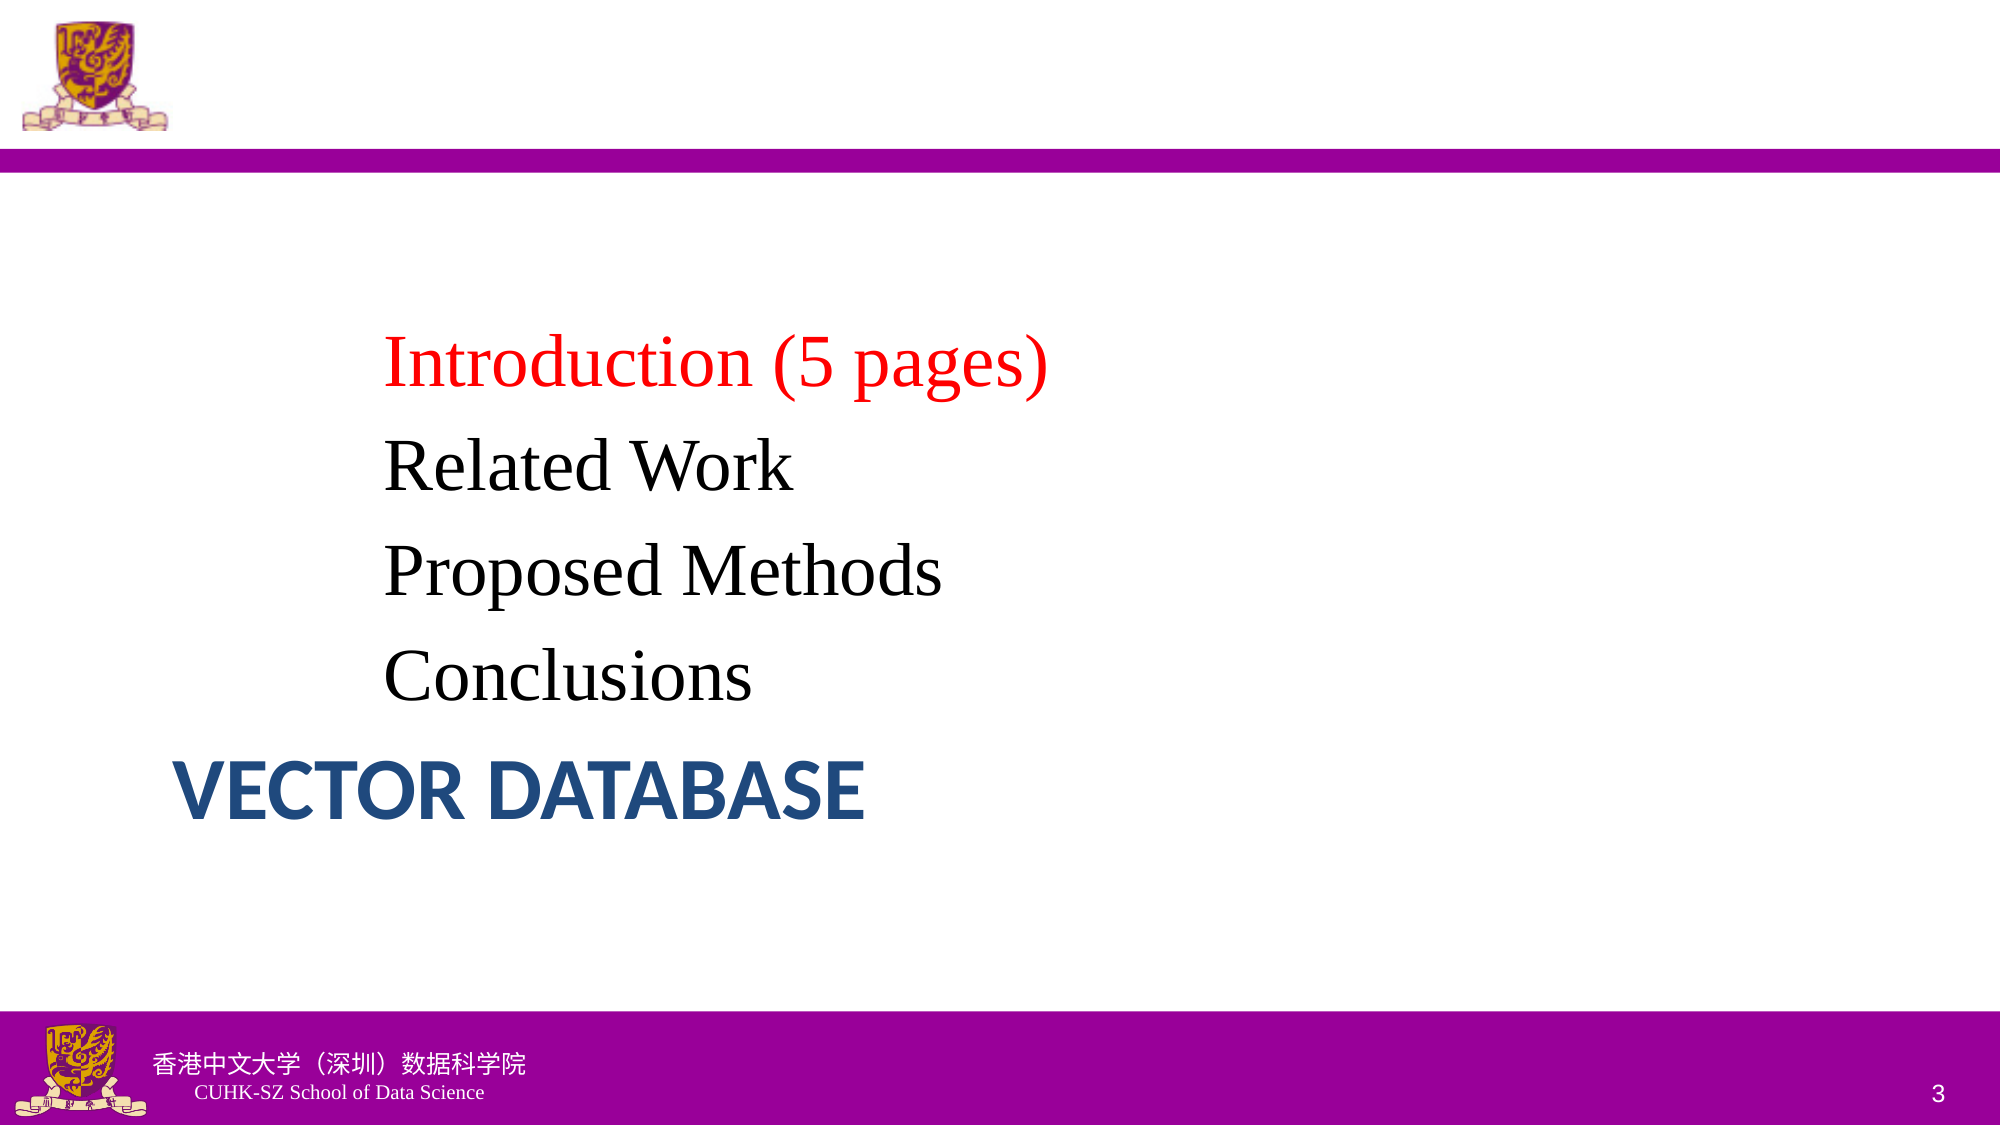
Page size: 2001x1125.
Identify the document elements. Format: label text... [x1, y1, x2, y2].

list Introduction (5 pages) Related Work Proposed Methods Conclusions [368, 302, 1644, 724]
picture [14, 1023, 149, 1117]
picture [21, 20, 173, 131]
title Vector database [157, 722, 1859, 947]
slide_number 3 [1493, 1070, 1961, 1125]
